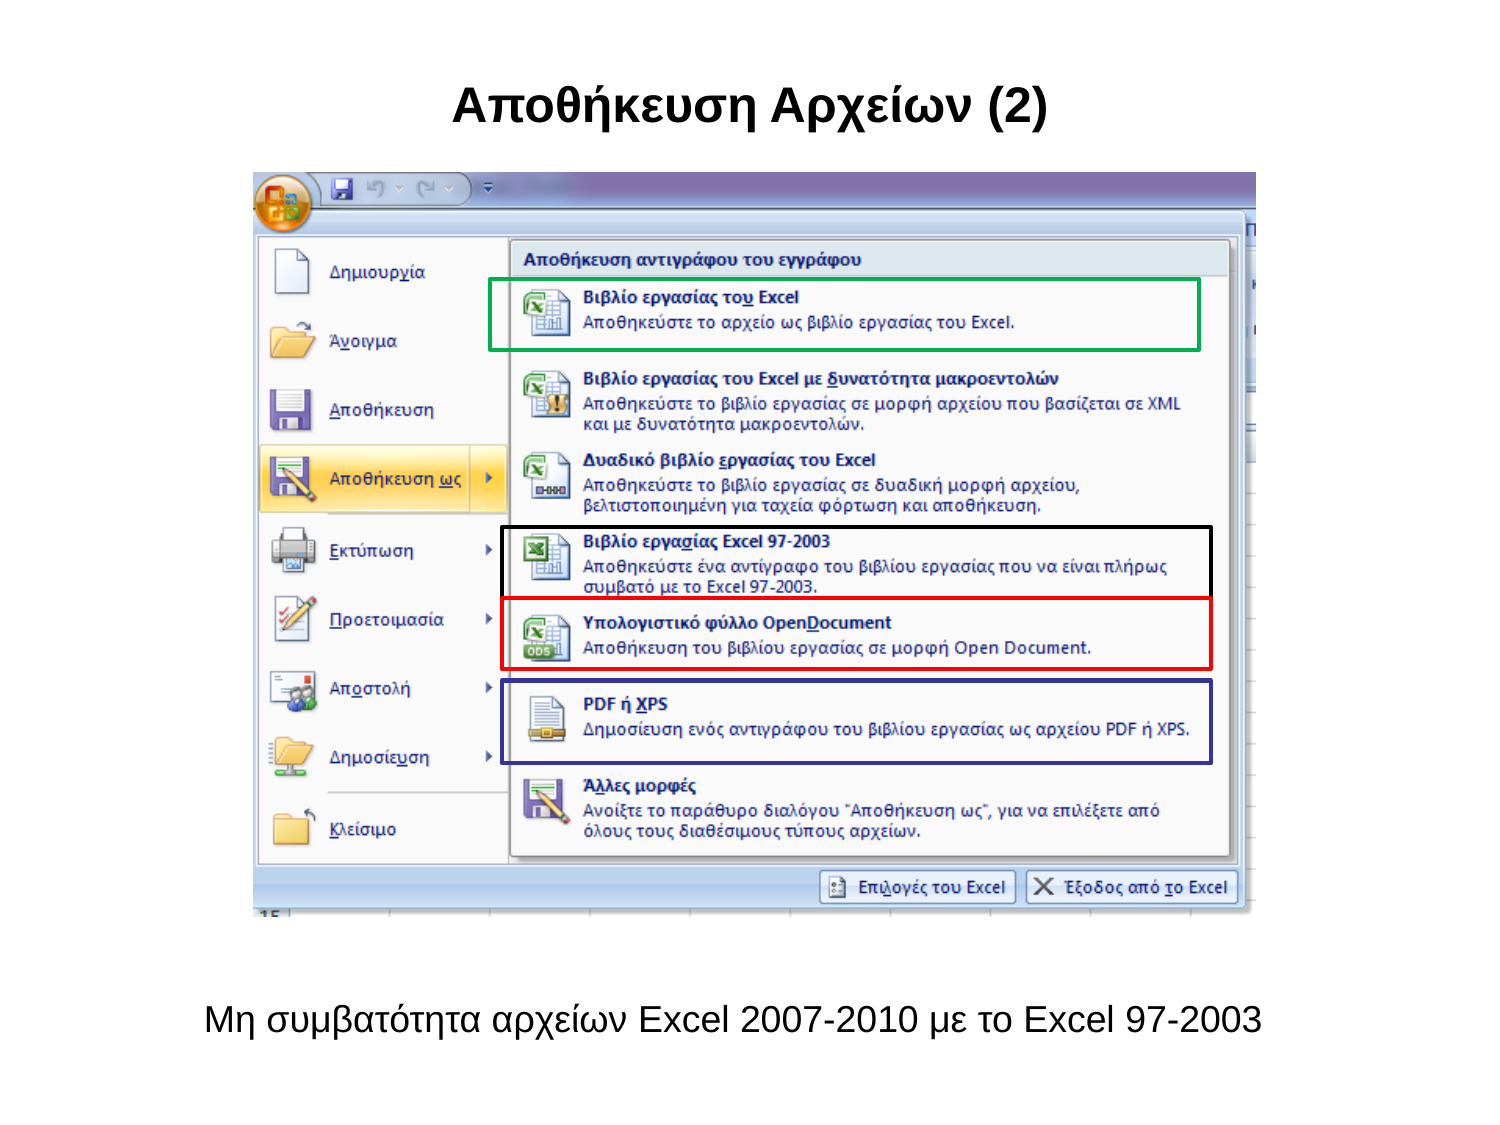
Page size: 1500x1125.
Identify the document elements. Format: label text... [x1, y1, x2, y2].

picture [253, 172, 1256, 917]
title Αποθήκευση Αρχείων (2) [74, 44, 1426, 162]
text_box Μη συμβατότητα αρχείων Excel 2007-2010 με το Excel 97-2003 [189, 987, 1278, 1048]
